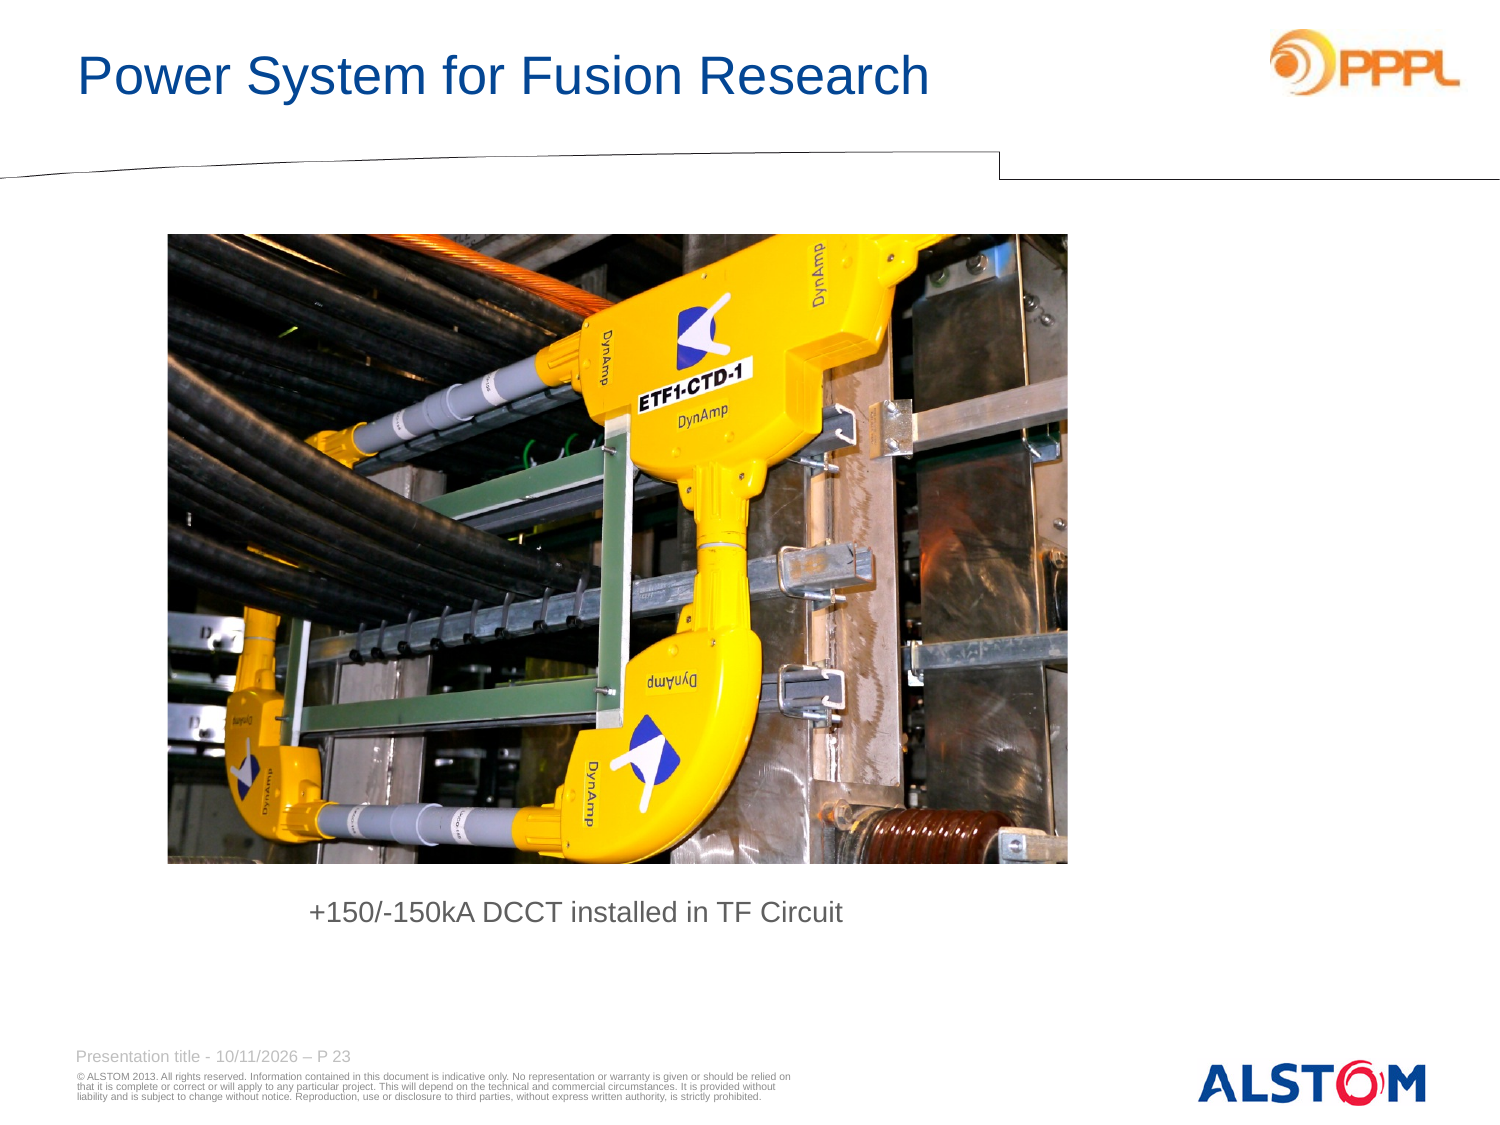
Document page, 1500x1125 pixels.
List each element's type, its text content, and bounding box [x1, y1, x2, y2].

picture [167, 234, 1068, 865]
picture [1197, 1058, 1426, 1106]
picture [0, 29, 1500, 188]
title Power System for Fusion Research [77, 3, 1425, 151]
list +150/-150kA DCCT installed in TF Circuit [294, 890, 1194, 1023]
